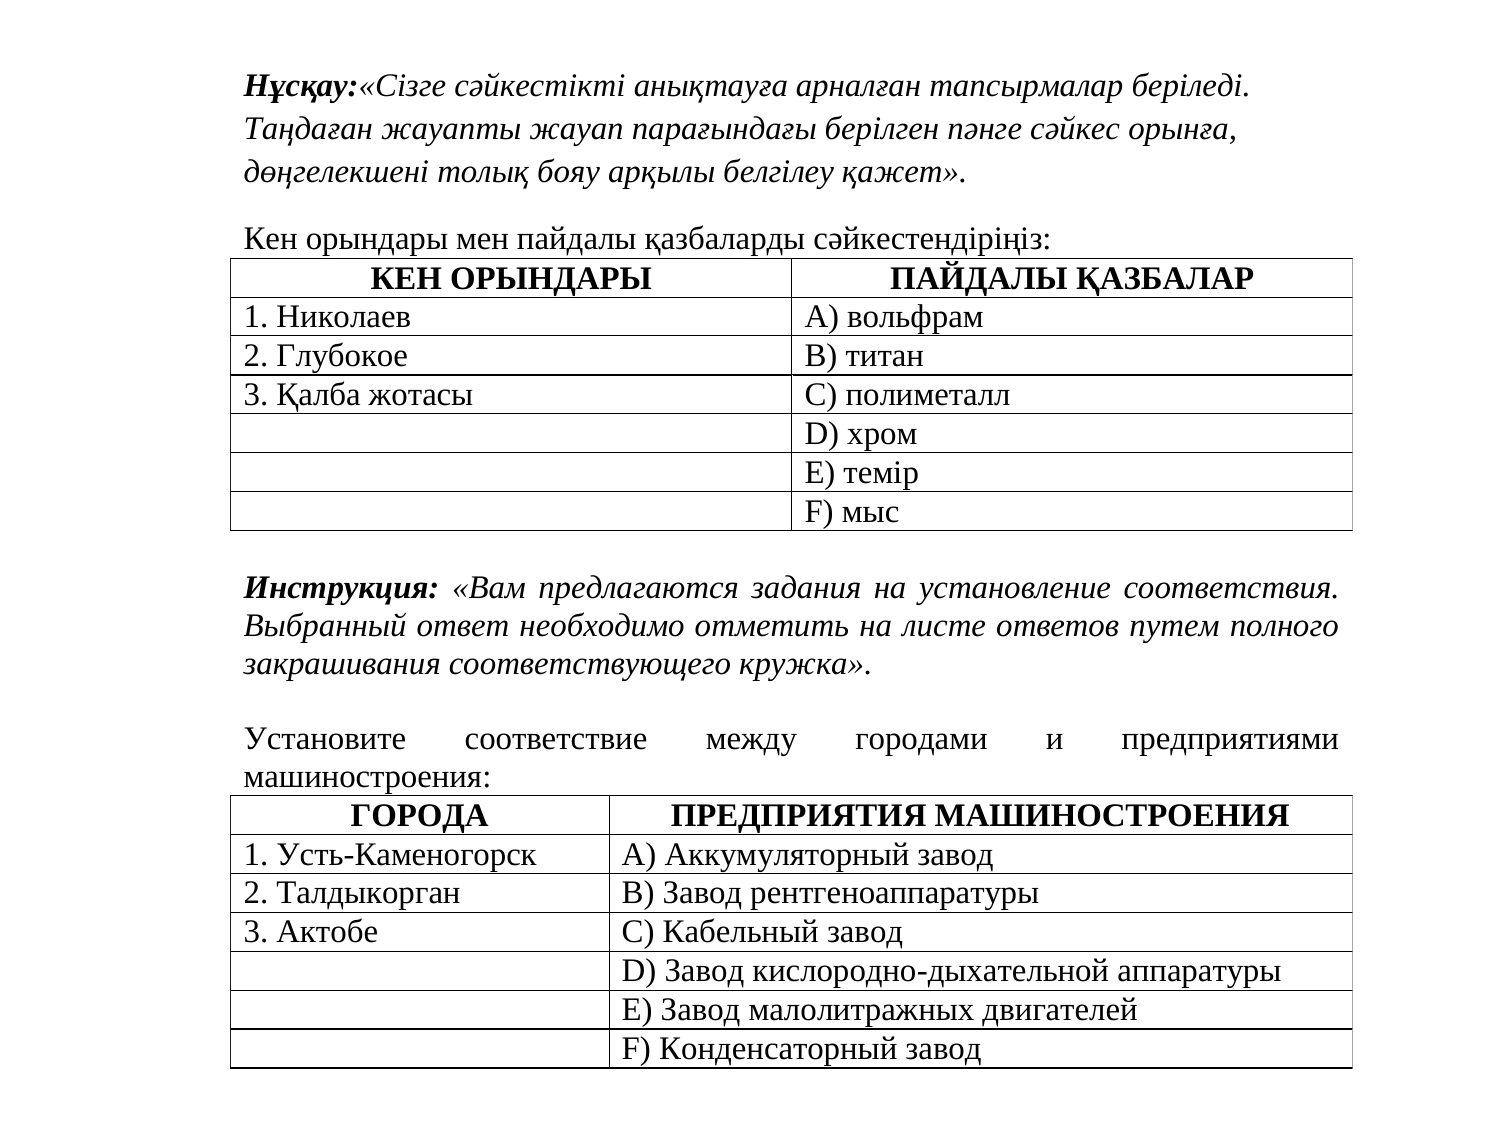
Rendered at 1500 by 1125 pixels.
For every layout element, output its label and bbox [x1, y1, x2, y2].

list [229, 66, 1353, 1125]
